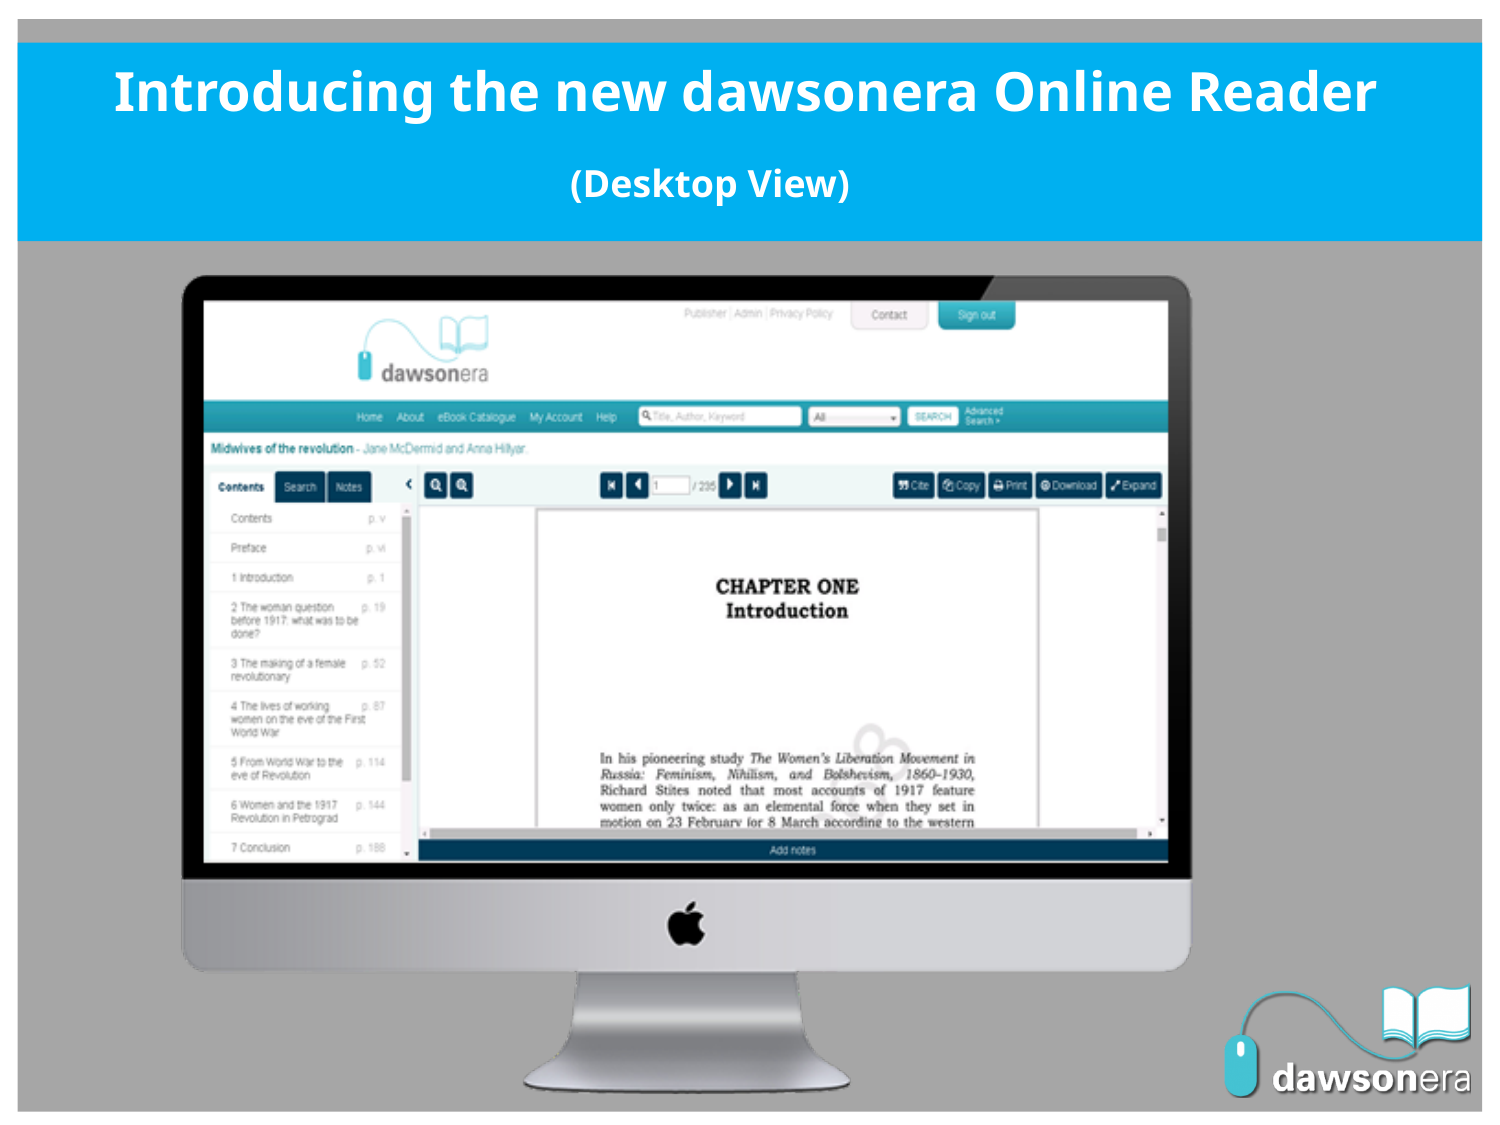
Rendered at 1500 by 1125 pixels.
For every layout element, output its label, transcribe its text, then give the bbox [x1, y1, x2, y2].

text_box Introducing the new dawsonera Online Reader [5, 0, 1489, 183]
picture [1222, 978, 1471, 1098]
text_box [16, 183, 1484, 243]
picture [170, 264, 1209, 1107]
text_box [16, 243, 1484, 1114]
text_box (Desktop View) [555, 183, 945, 213]
